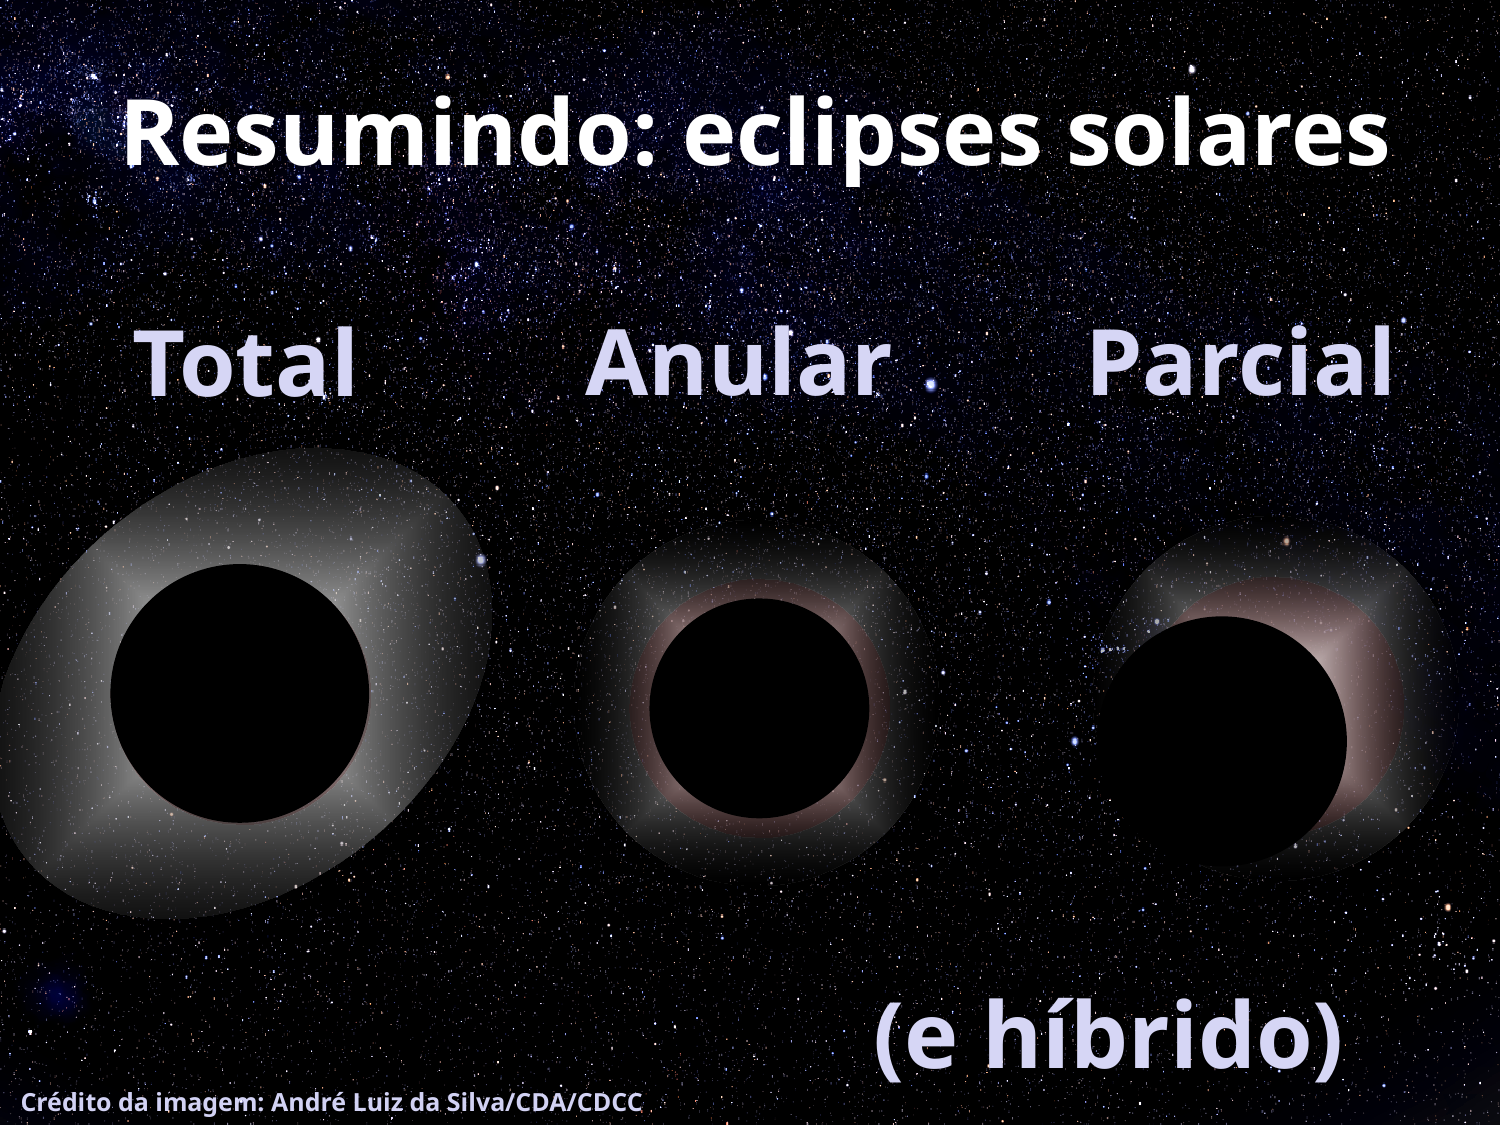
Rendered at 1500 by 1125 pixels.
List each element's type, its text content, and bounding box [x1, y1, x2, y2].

text_box Crédito da imagem: André Luiz da Silva/CDA/CDCC [5, 1079, 798, 1125]
text_box Parcial [1065, 255, 1441, 408]
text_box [0, 480, 520, 886]
text_box Total [82, 256, 434, 409]
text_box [1092, 514, 1459, 882]
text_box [572, 519, 940, 886]
picture [0, 0, 1500, 1125]
text_box [943, 513, 1092, 881]
text_box Anular [563, 278, 939, 385]
text_box [651, 513, 728, 518]
text_box (e híbrido) [820, 928, 1397, 1081]
title Resumindo: eclipses solares [46, 34, 1466, 223]
text_box [524, 563, 567, 832]
